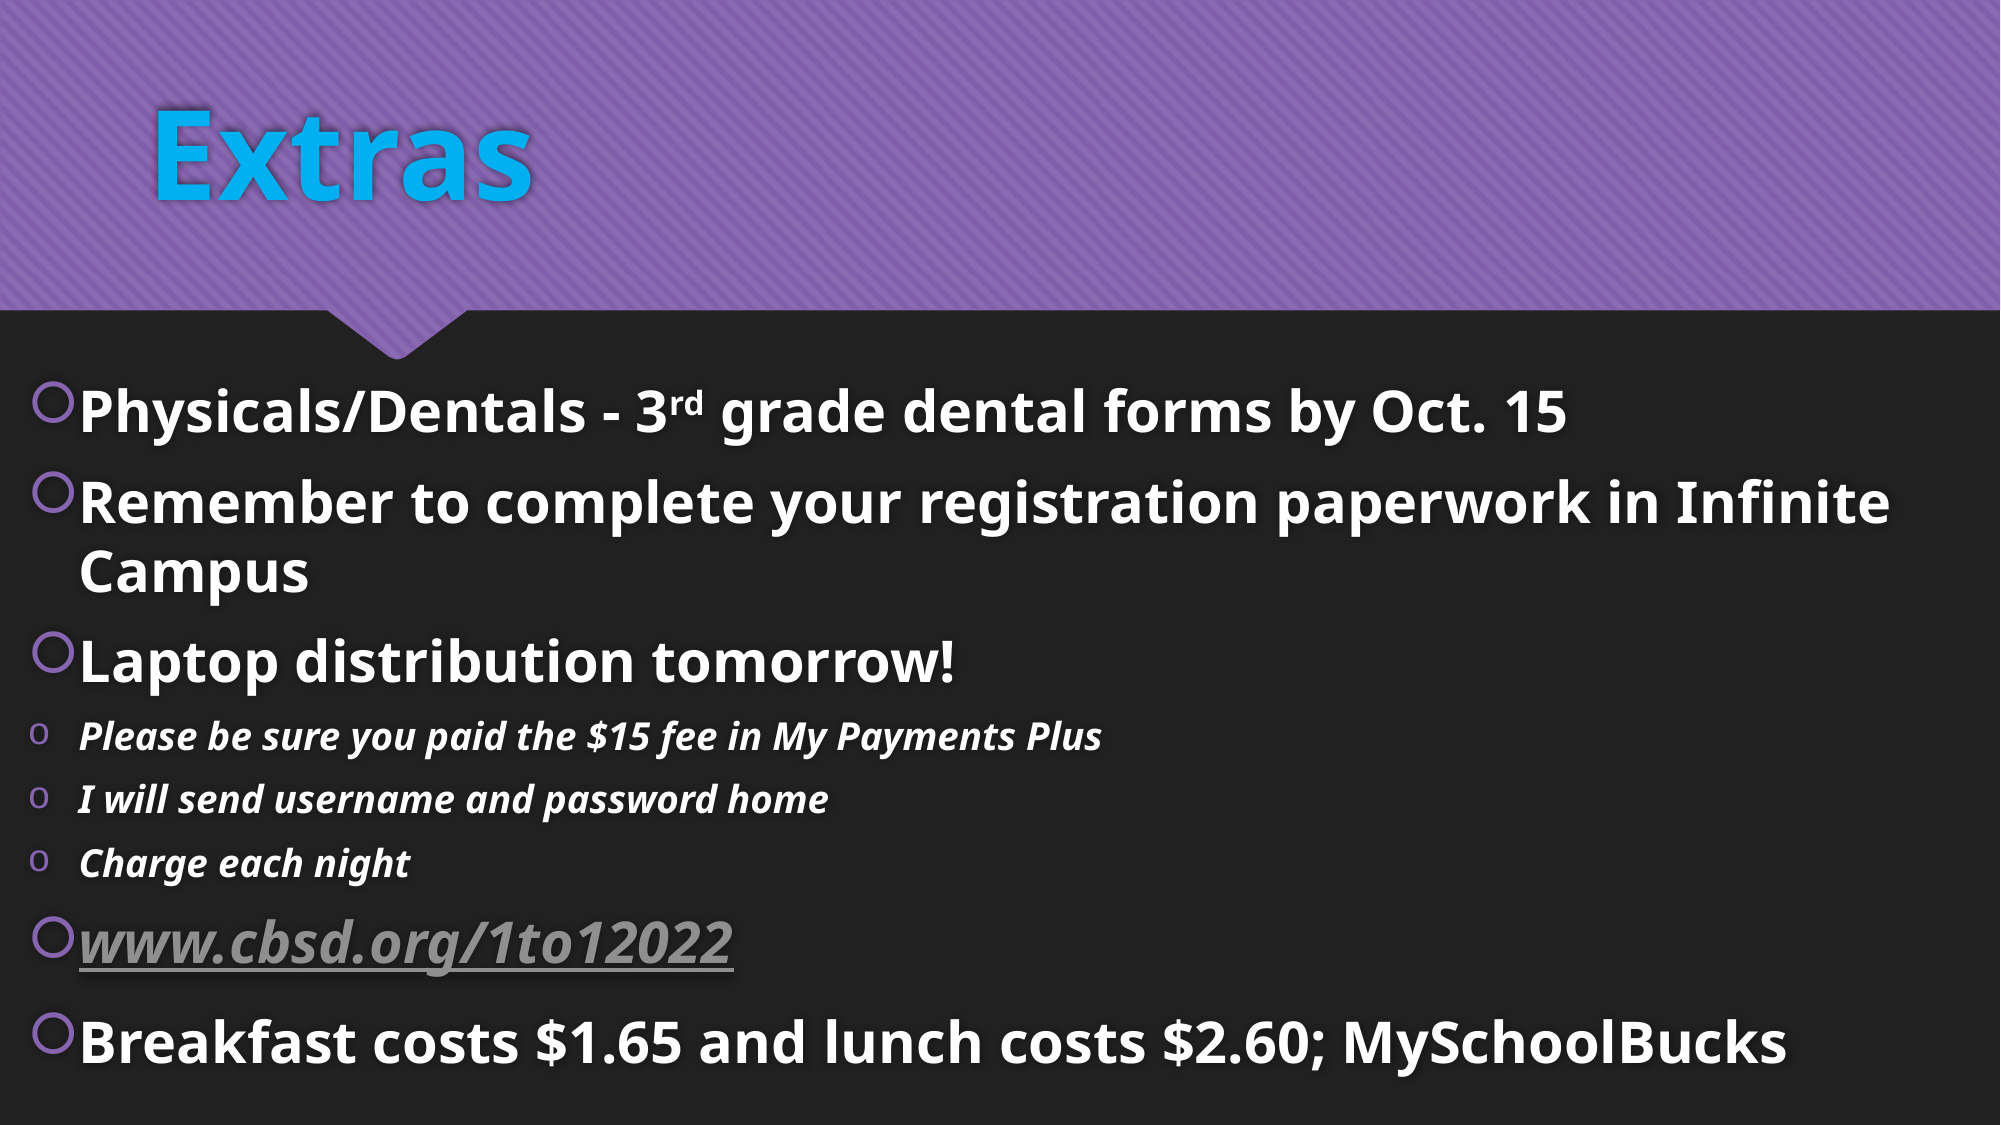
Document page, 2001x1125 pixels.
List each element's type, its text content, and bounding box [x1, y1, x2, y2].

list Physicals/Dentals - 3rd grade dental forms by Oct. 15 Remember to complete your registration paperwork in Infinite Campus Laptop distribution tomorrow! Please be sure you paid the $15 fee in My Payments Plus I will send username and password home Charge each night www.cbsd.org/1to12022 Breakfast costs $1.65 and lunch costs $2.60; MySchoolBucks [12, 364, 2000, 1086]
title Extras [132, 73, 1868, 233]
